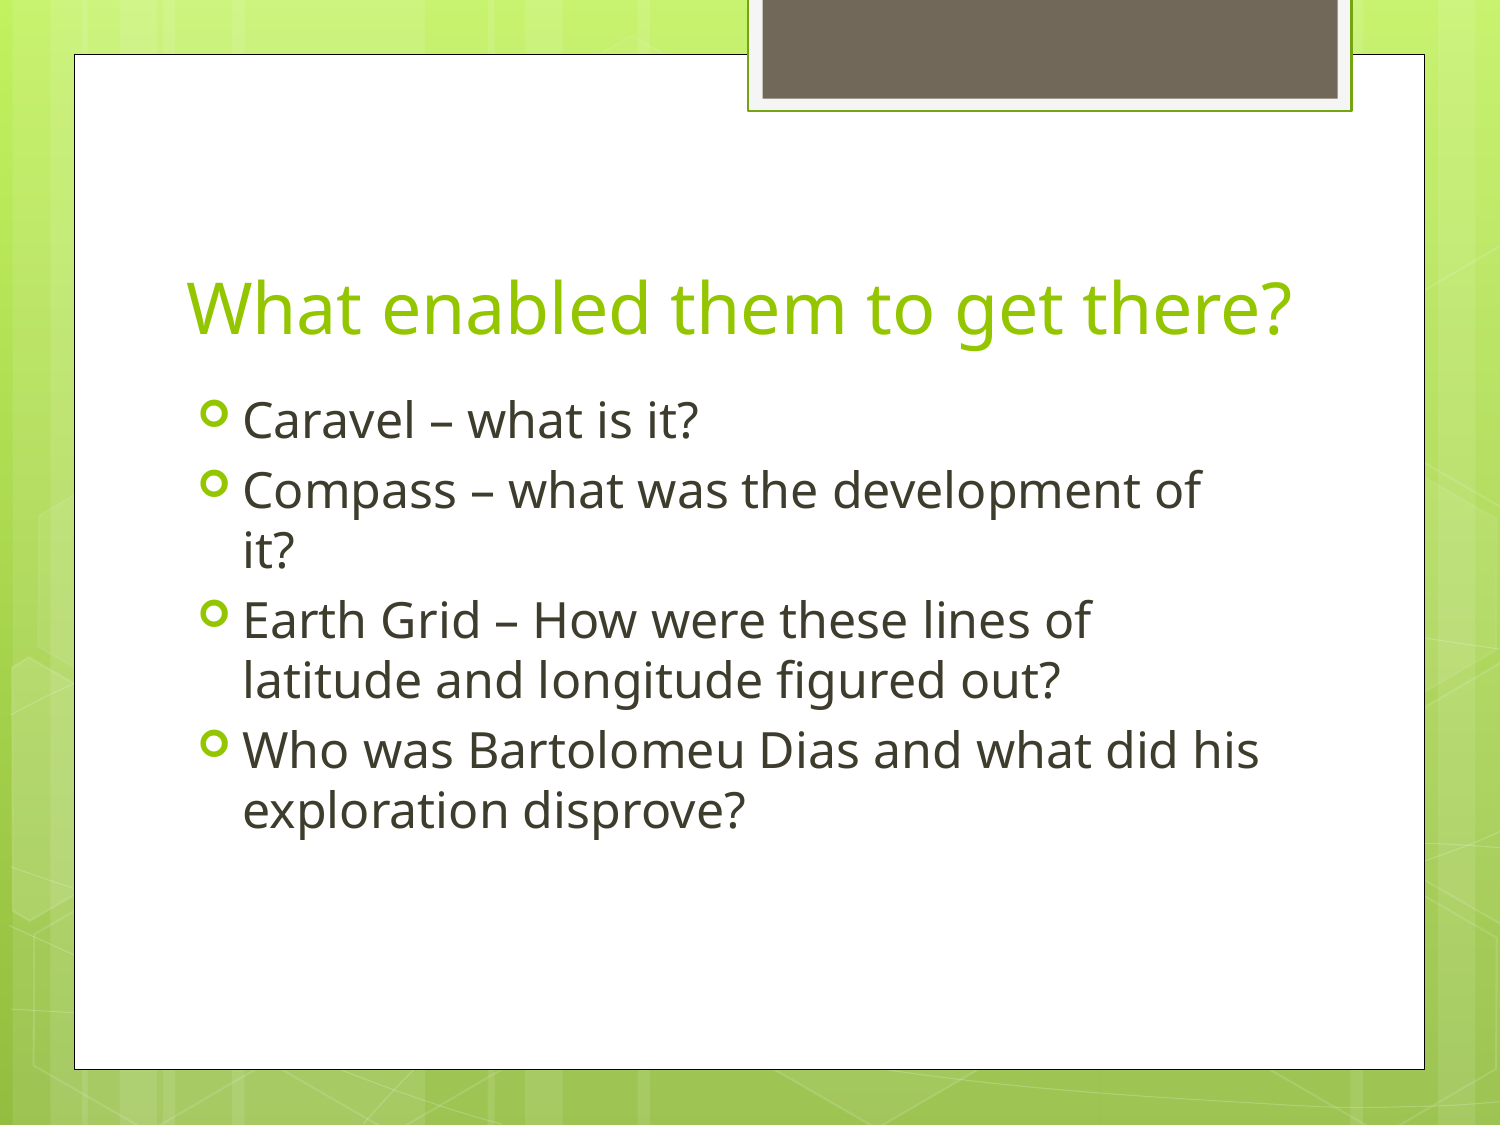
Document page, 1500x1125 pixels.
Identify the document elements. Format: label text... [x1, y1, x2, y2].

list Caravel – what is it? Compass – what was the development of it? Earth Grid – How were these lines of latitude and longitude figured out? Who was Bartolomeu Dias and what did his exploration disprove? [171, 381, 1283, 957]
title What enabled them to get there? [171, 168, 1324, 357]
